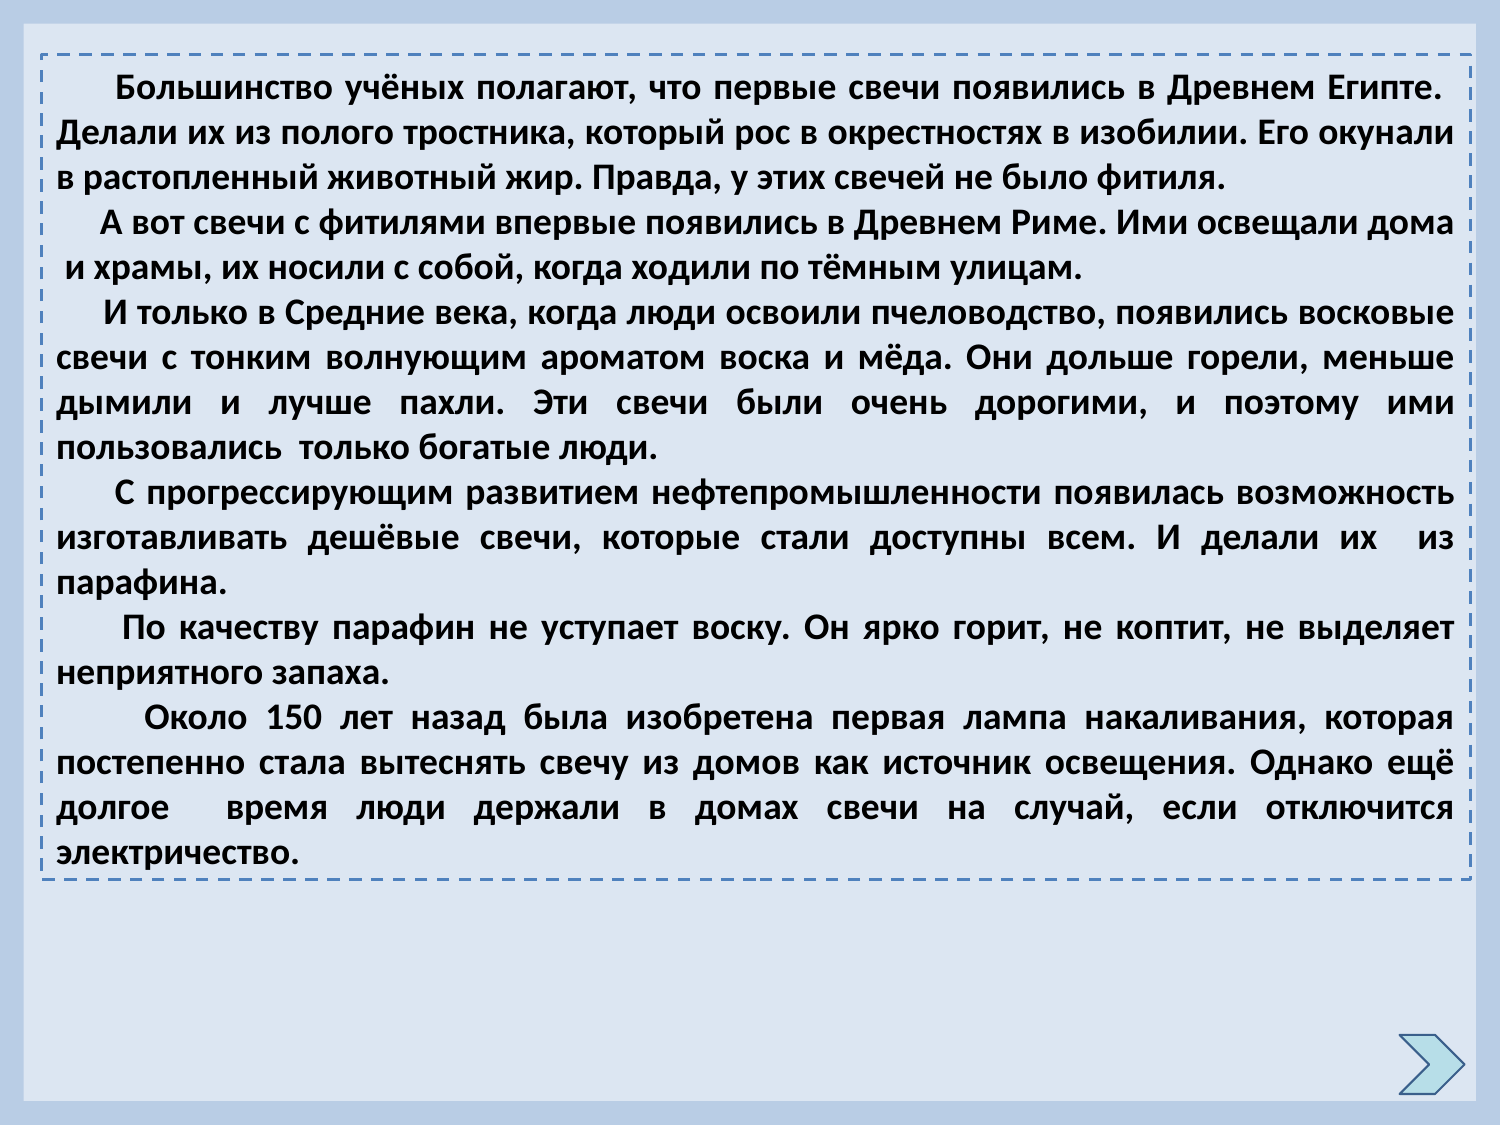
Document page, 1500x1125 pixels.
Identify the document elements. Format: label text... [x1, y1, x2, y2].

text_box Большинство учёных полагают, что первые свечи появились в Древнем Египте. Делали их из полого тростника, который рос в окрестностях в изобилии. Его окунали в растопленный животный жир. Правда, у этих свечей не было фитиля. А вот свечи с фитилями впервые появились в Древнем Риме. Ими освещали дома и храмы, их носили с собой, когда ходили по тёмным улицам. И только в Средние века, когда люди освоили пчеловодство, появились восковые свечи с тонким волнующим ароматом воска и мёда. Они дольше горели, меньше дымили и лучше пахли. Эти свечи были очень дорогими, и поэтому ими пользовались только богатые люди. С прогрессирующим развитием нефтепромышленности появилась возможность изготавливать дешёвые свечи, которые стали доступны всем. И делали их из парафина. По качеству парафин не уступает воску. Он ярко горит, не коптит, не выделяет неприятного запаха. Около 150 лет назад была изобретена первая лампа накаливания, которая постепенно стала вытеснять свечу из домов как источник освещения. Однако ещё долгое время люди держали в домах свечи на случай, если отключится электричество. [41, 54, 1471, 880]
text_box [1397, 1032, 1467, 1097]
